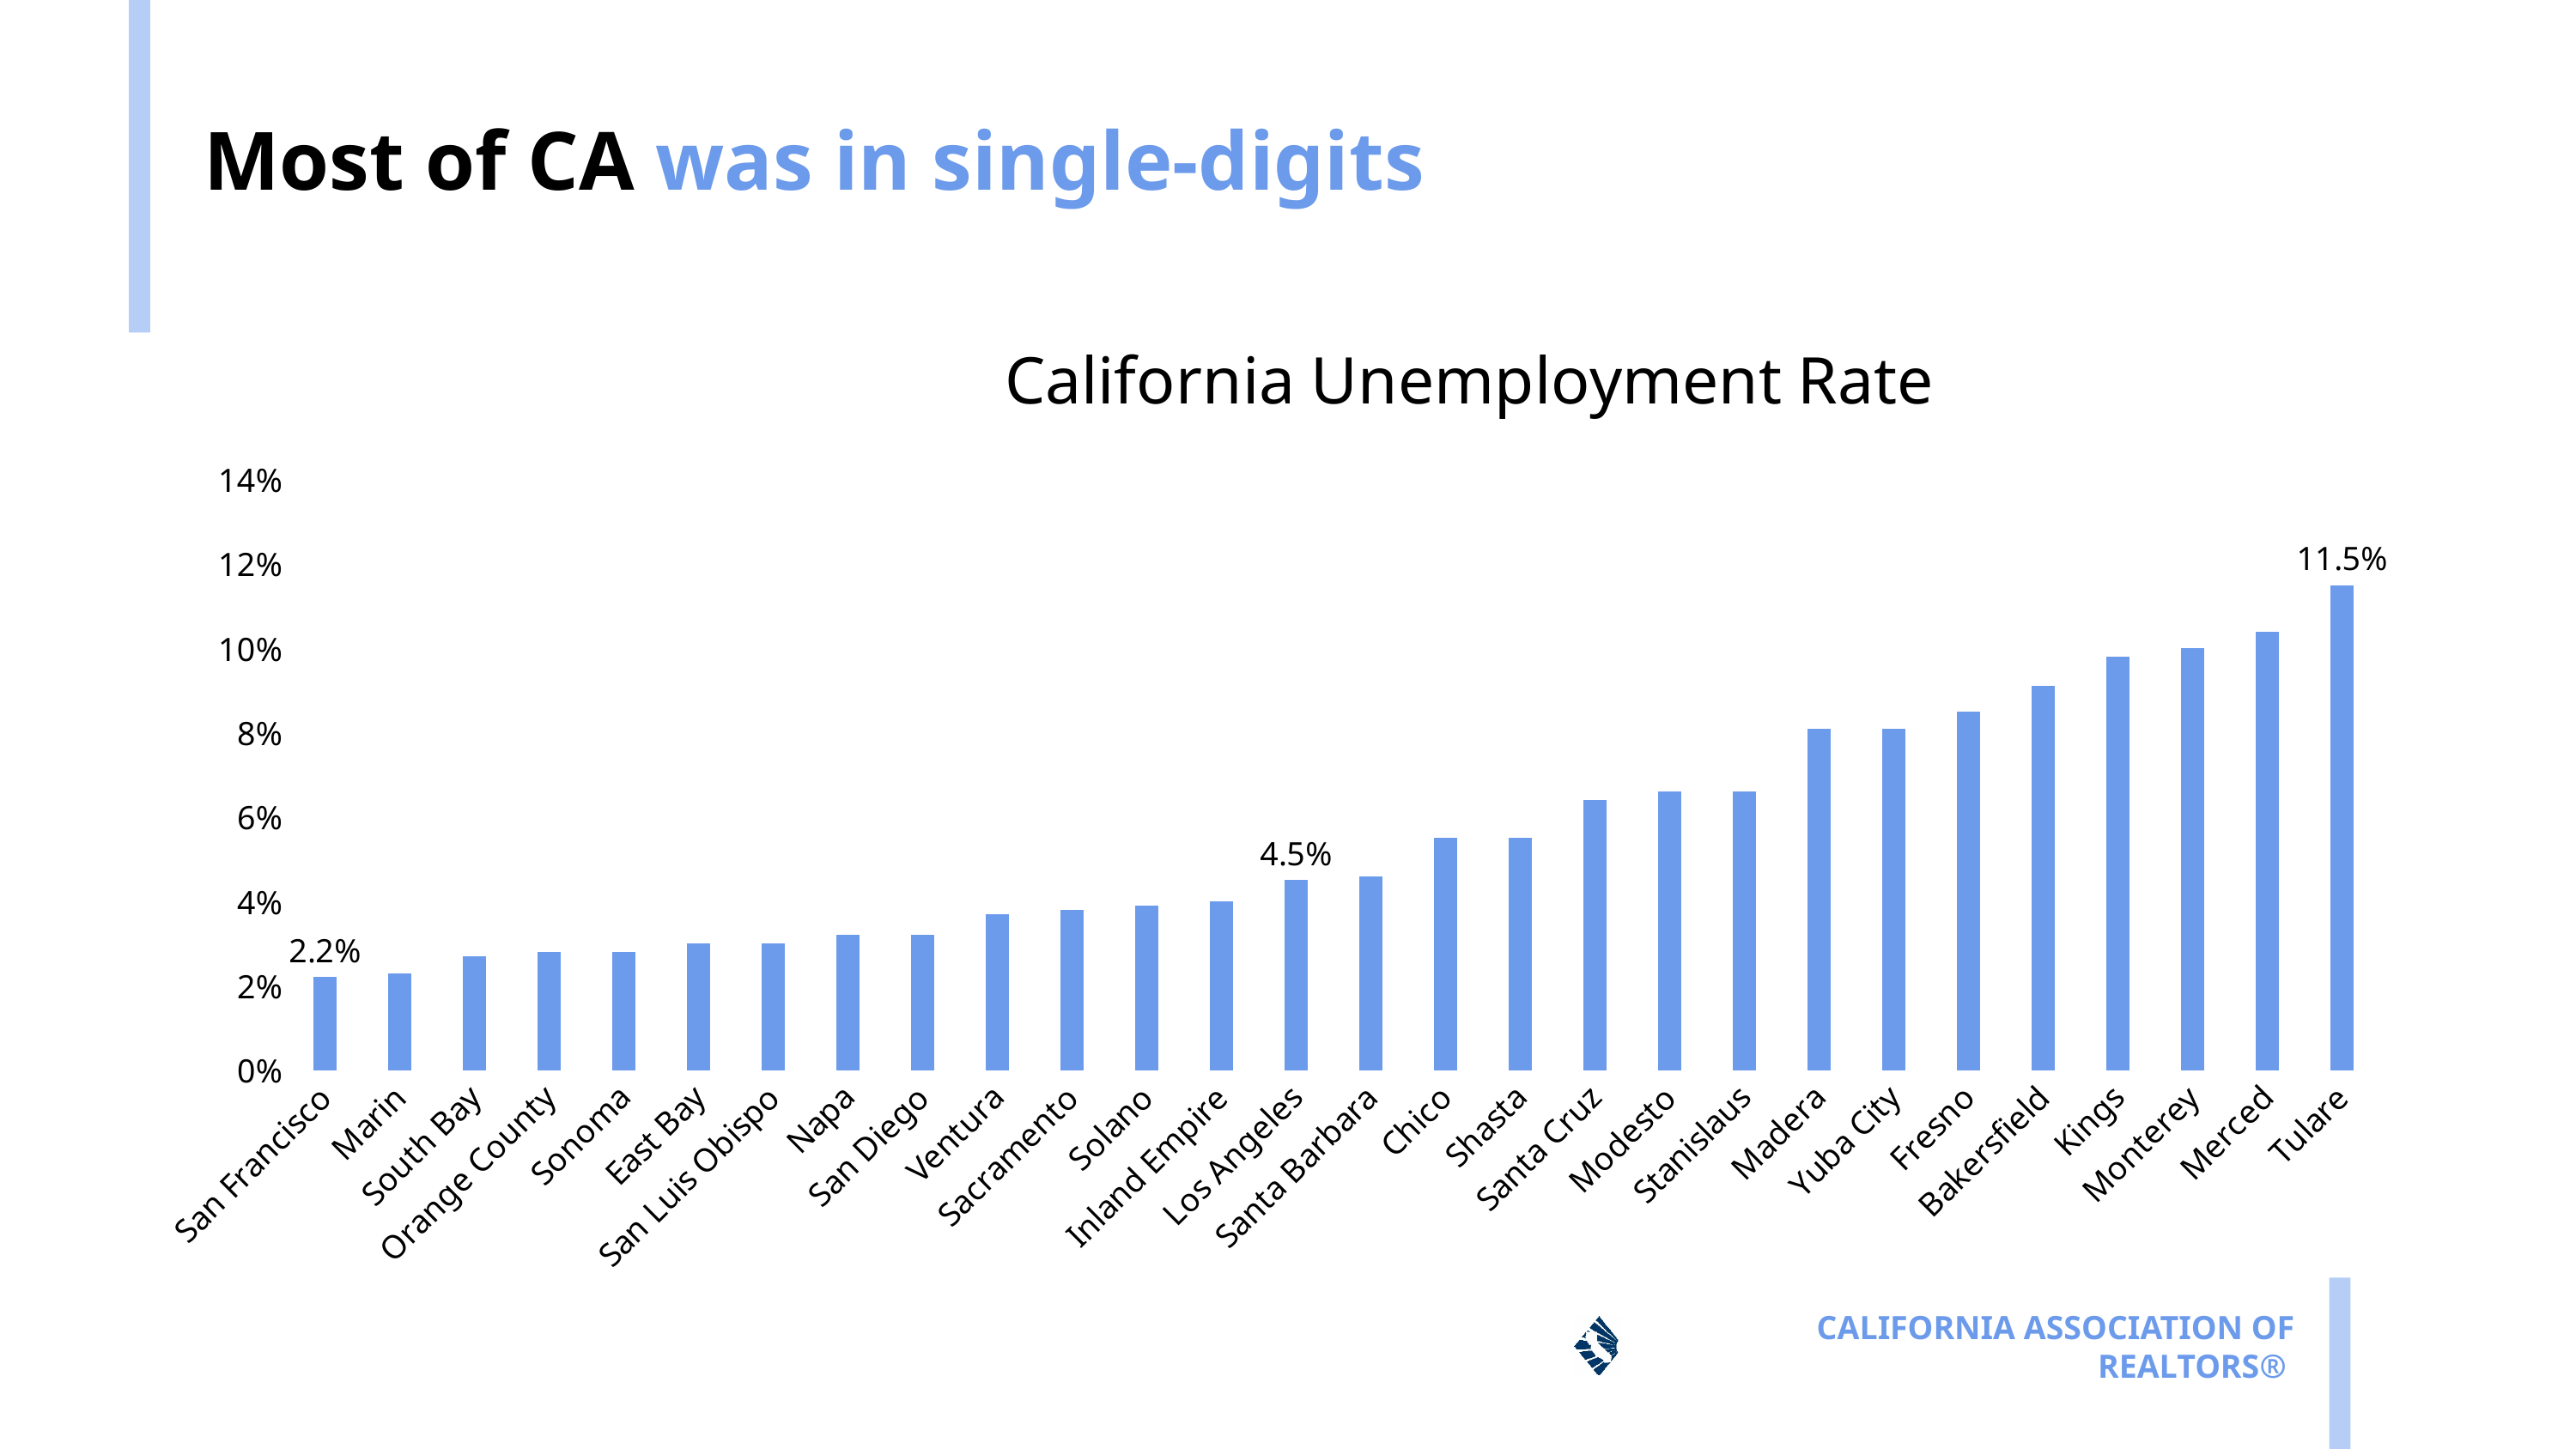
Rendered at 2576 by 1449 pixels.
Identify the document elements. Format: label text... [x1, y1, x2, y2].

chart [118, 284, 2426, 1297]
picture [1574, 1316, 1621, 1375]
title Most of CA was in single-digits [191, 113, 1953, 215]
